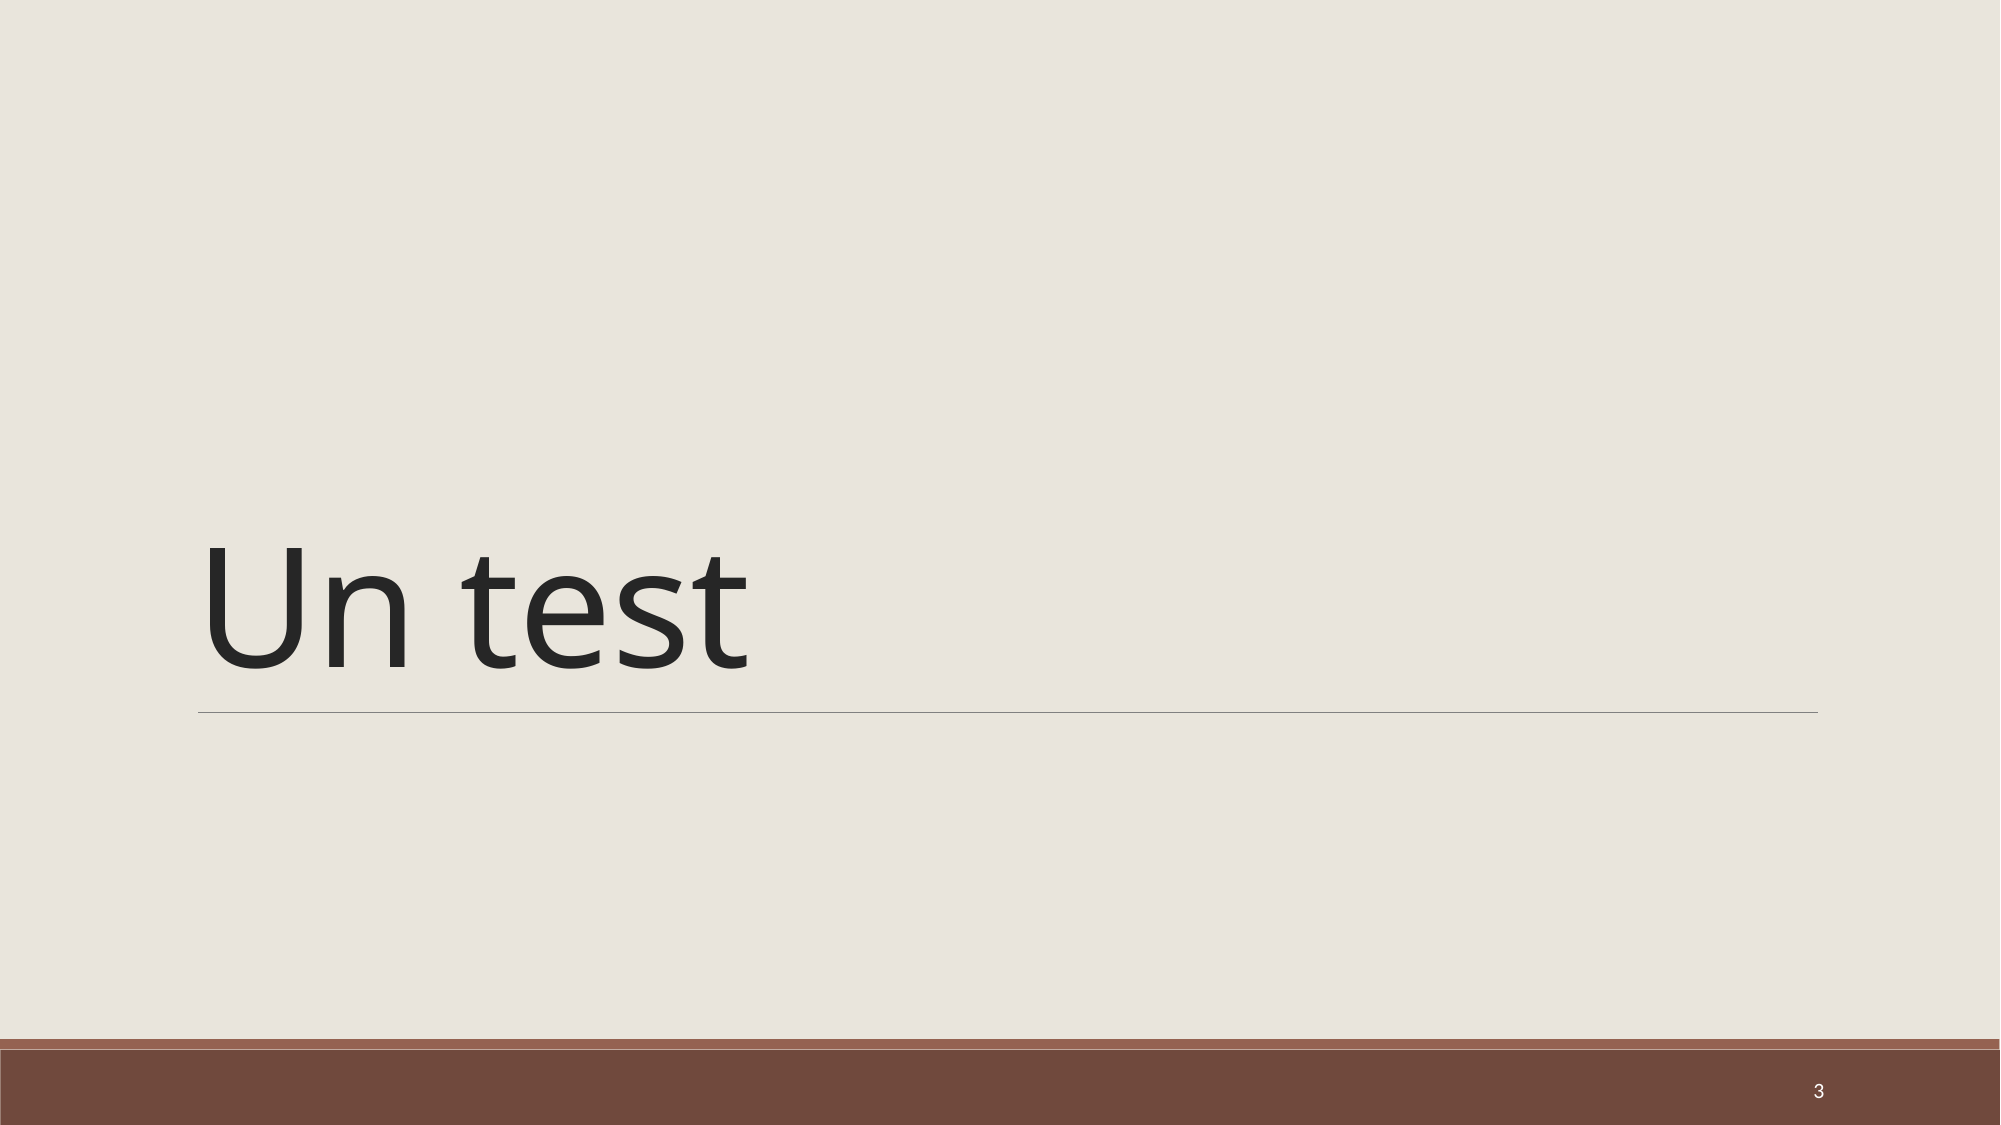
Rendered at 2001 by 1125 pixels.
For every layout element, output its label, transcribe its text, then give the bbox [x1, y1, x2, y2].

slide_number 3 [1624, 1059, 1840, 1120]
title Un test [180, 124, 1830, 710]
